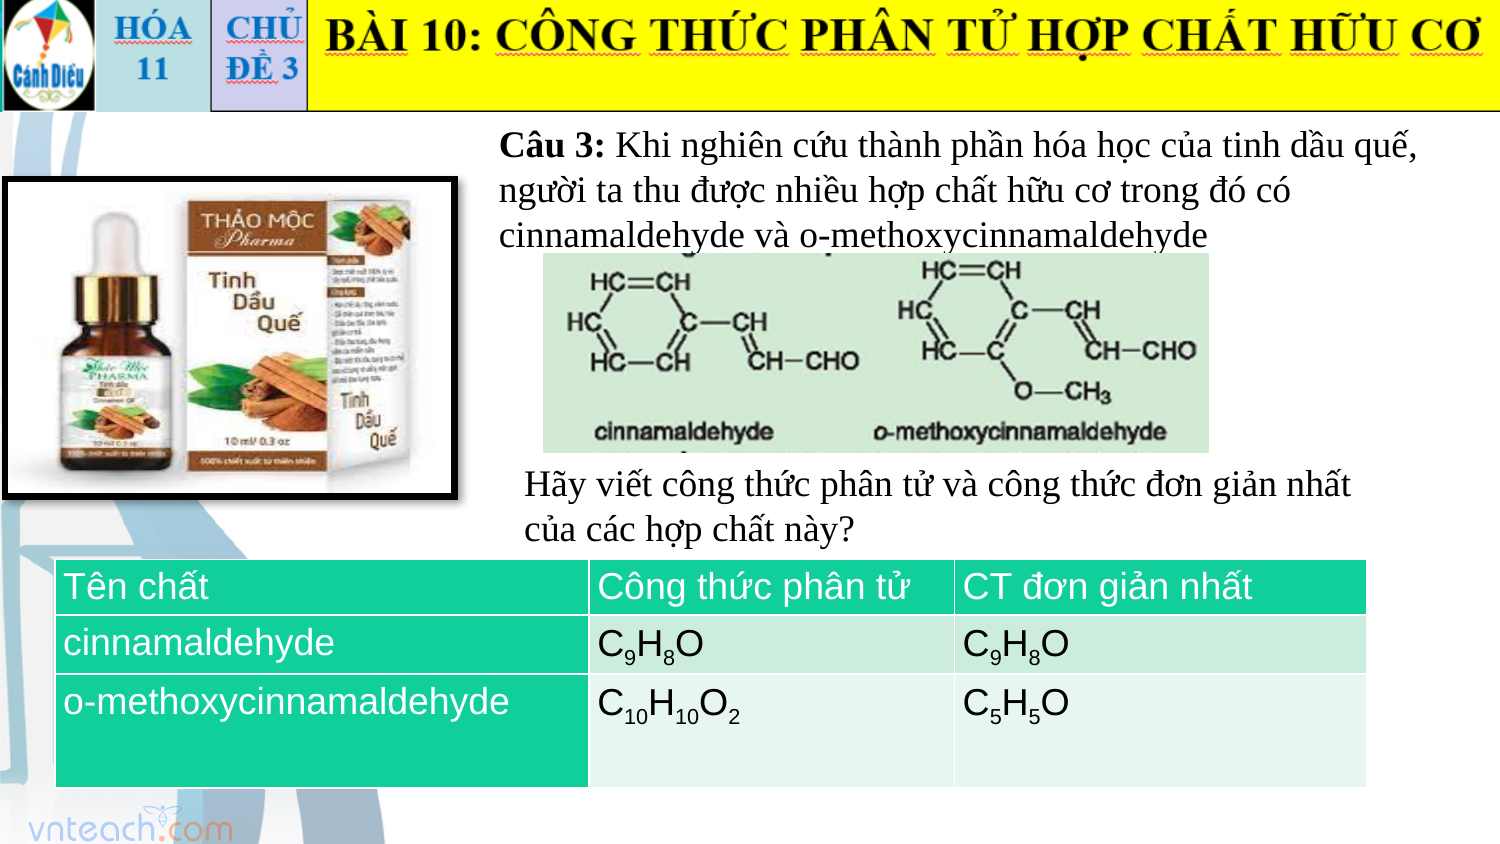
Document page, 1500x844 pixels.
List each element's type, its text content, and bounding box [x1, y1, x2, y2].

table_cell C9H8O [955, 616, 1366, 673]
table_header Tên chất [56, 560, 588, 614]
picture [0, 0, 1500, 844]
table_cell C9H8O [590, 616, 954, 673]
table_cell C5H5O [955, 675, 1366, 787]
table_cell C10H10O2 [590, 675, 954, 787]
text_box Câu 3: Khi nghiên cứu thành phần hóa học của tinh dầu quế, người ta thu được nhiều hợp chất hữu cơ trong đó có cinnamaldehyde và o-methoxycinnamaldehyde [487, 119, 1438, 306]
text_box Hãy viết công thức phân tử và công thức đơn giản nhất của các hợp chất này? [512, 453, 1368, 555]
table_header CT đơn giản nhất [955, 560, 1366, 614]
table_cell cinnamaldehyde [56, 616, 588, 673]
table_cell o-methoxycinnamaldehyde [56, 675, 588, 787]
table_header Công thức phân tử [590, 560, 954, 614]
